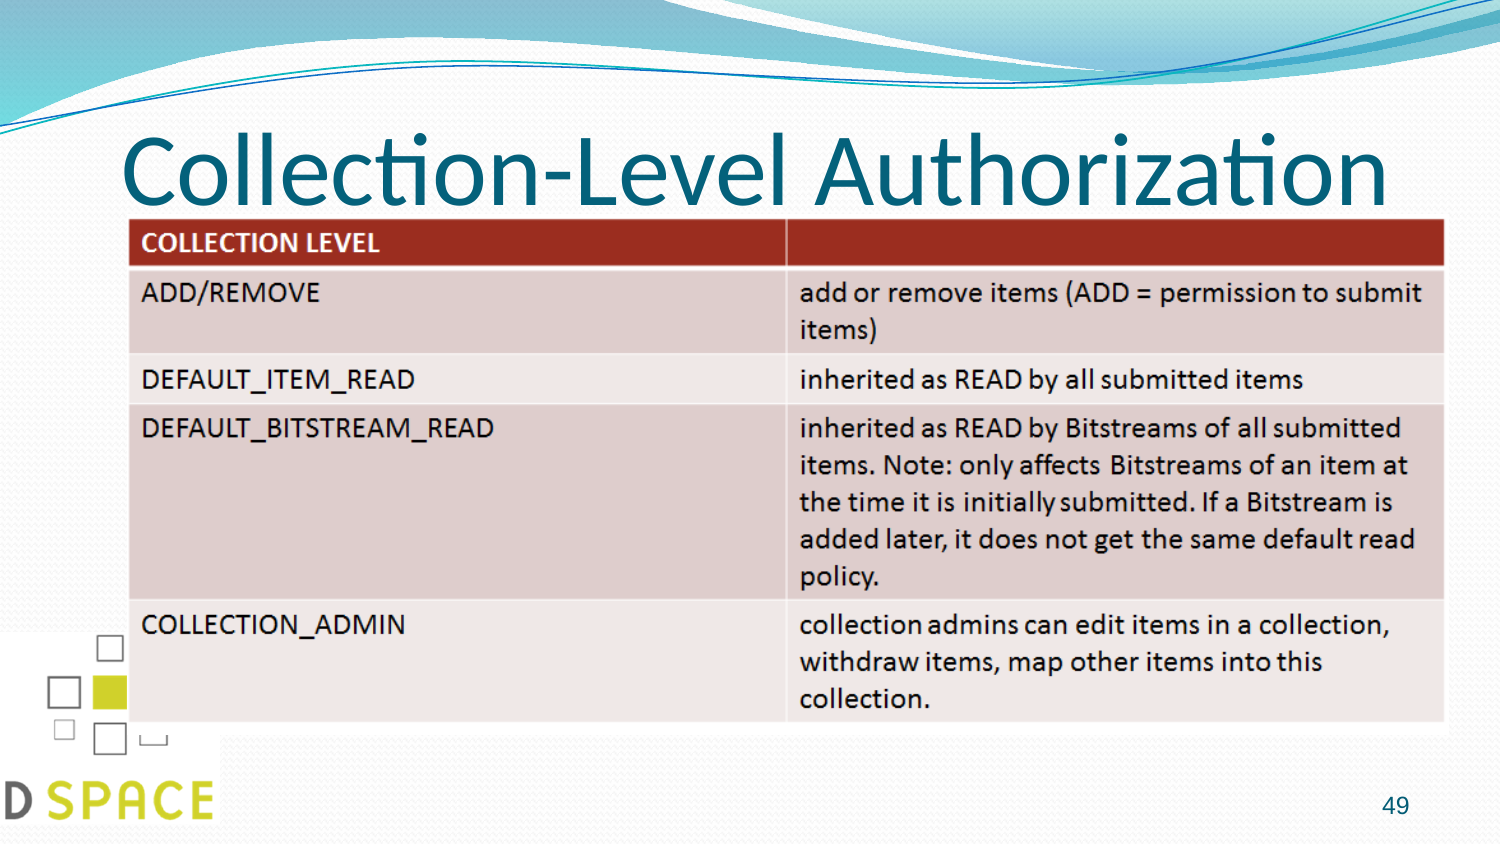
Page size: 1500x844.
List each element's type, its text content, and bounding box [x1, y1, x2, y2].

title Collection-Level Authorization Policies [75, 86, 1438, 228]
picture [0, 632, 220, 824]
picture [126, 213, 1450, 735]
slide_number 49 [1299, 782, 1425, 827]
